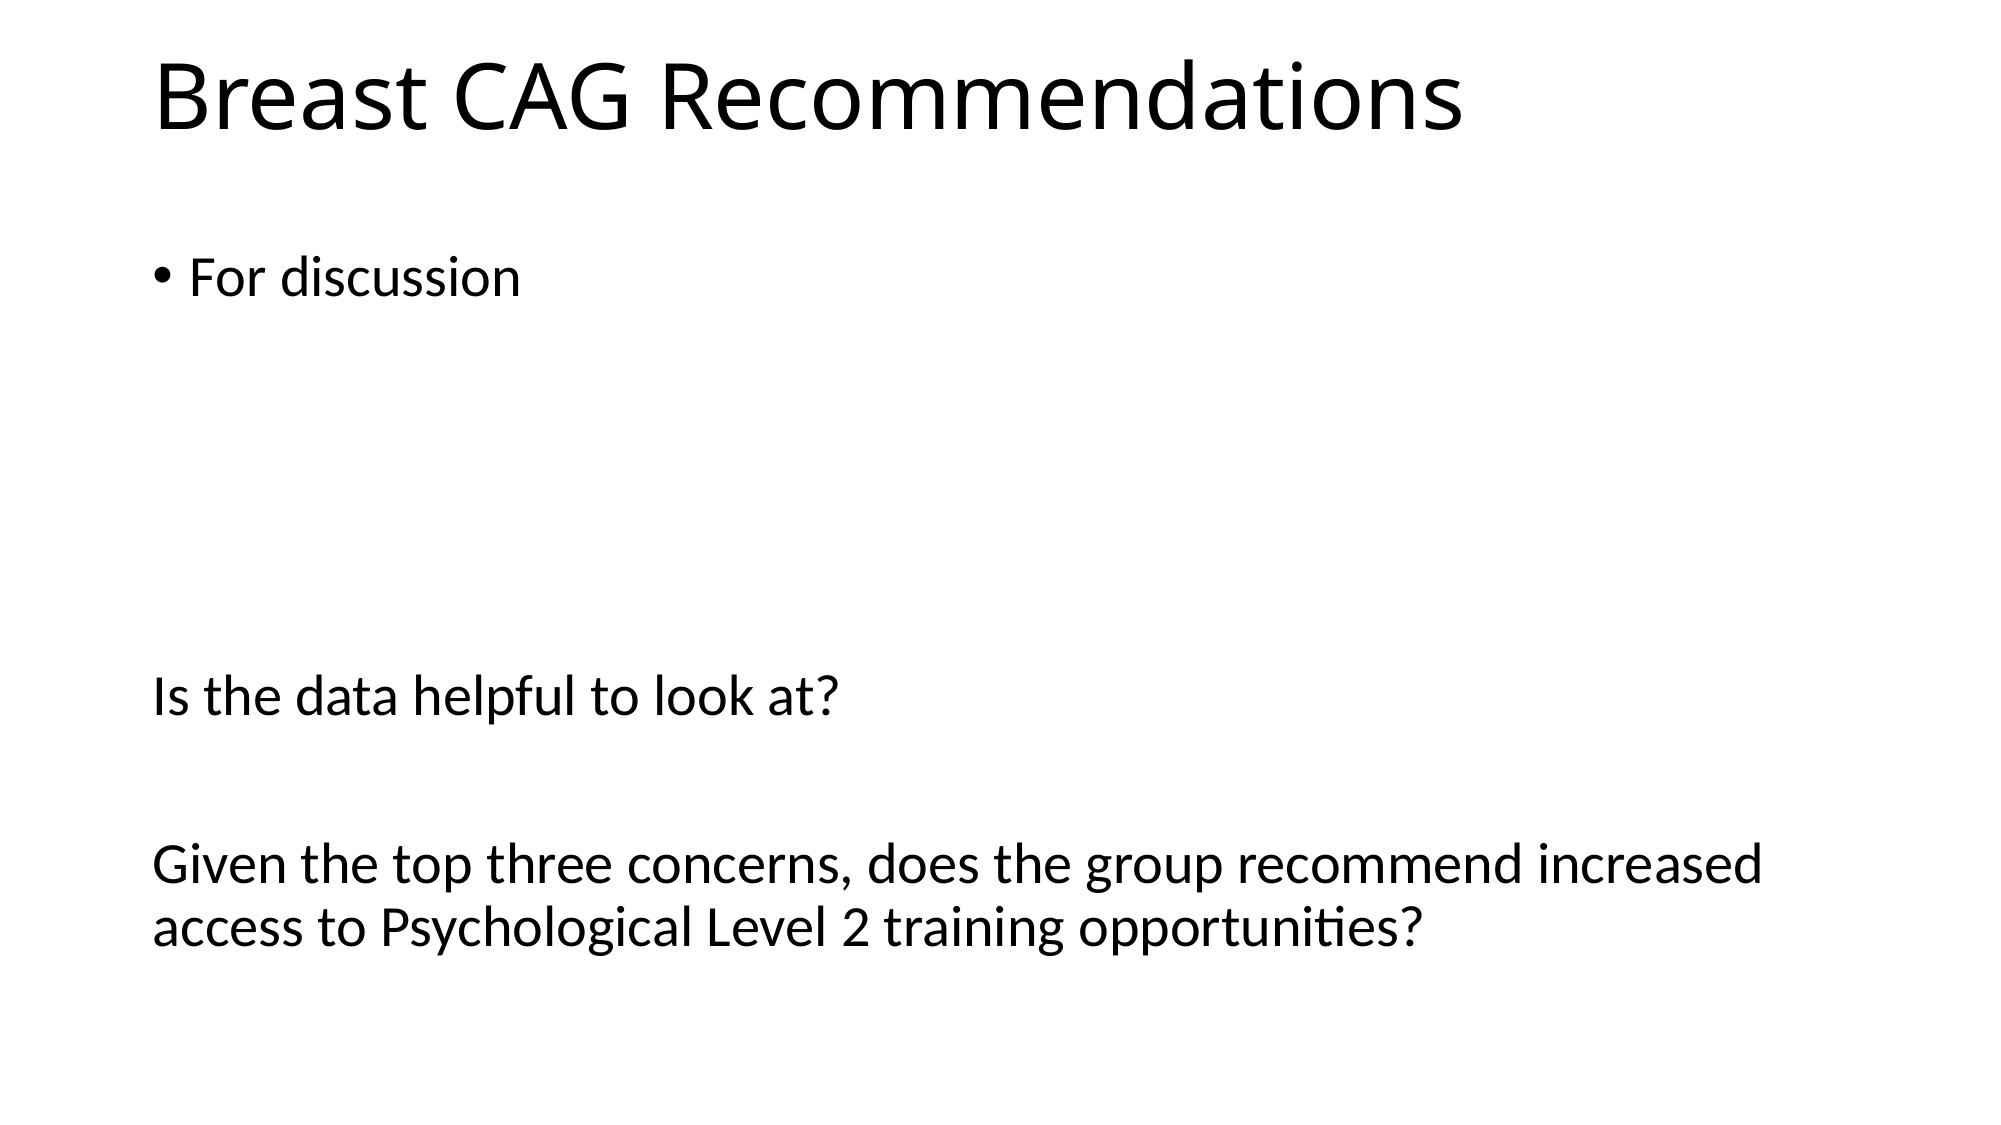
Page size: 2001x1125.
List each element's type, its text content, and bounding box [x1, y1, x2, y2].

list For discussion Is the data helpful to look at? Given the top three concerns, does the group recommend increased access to Psychological Level 2 training opportunities? [137, 148, 1863, 1014]
title Breast CAG Recommendations [137, 23, 1863, 148]
